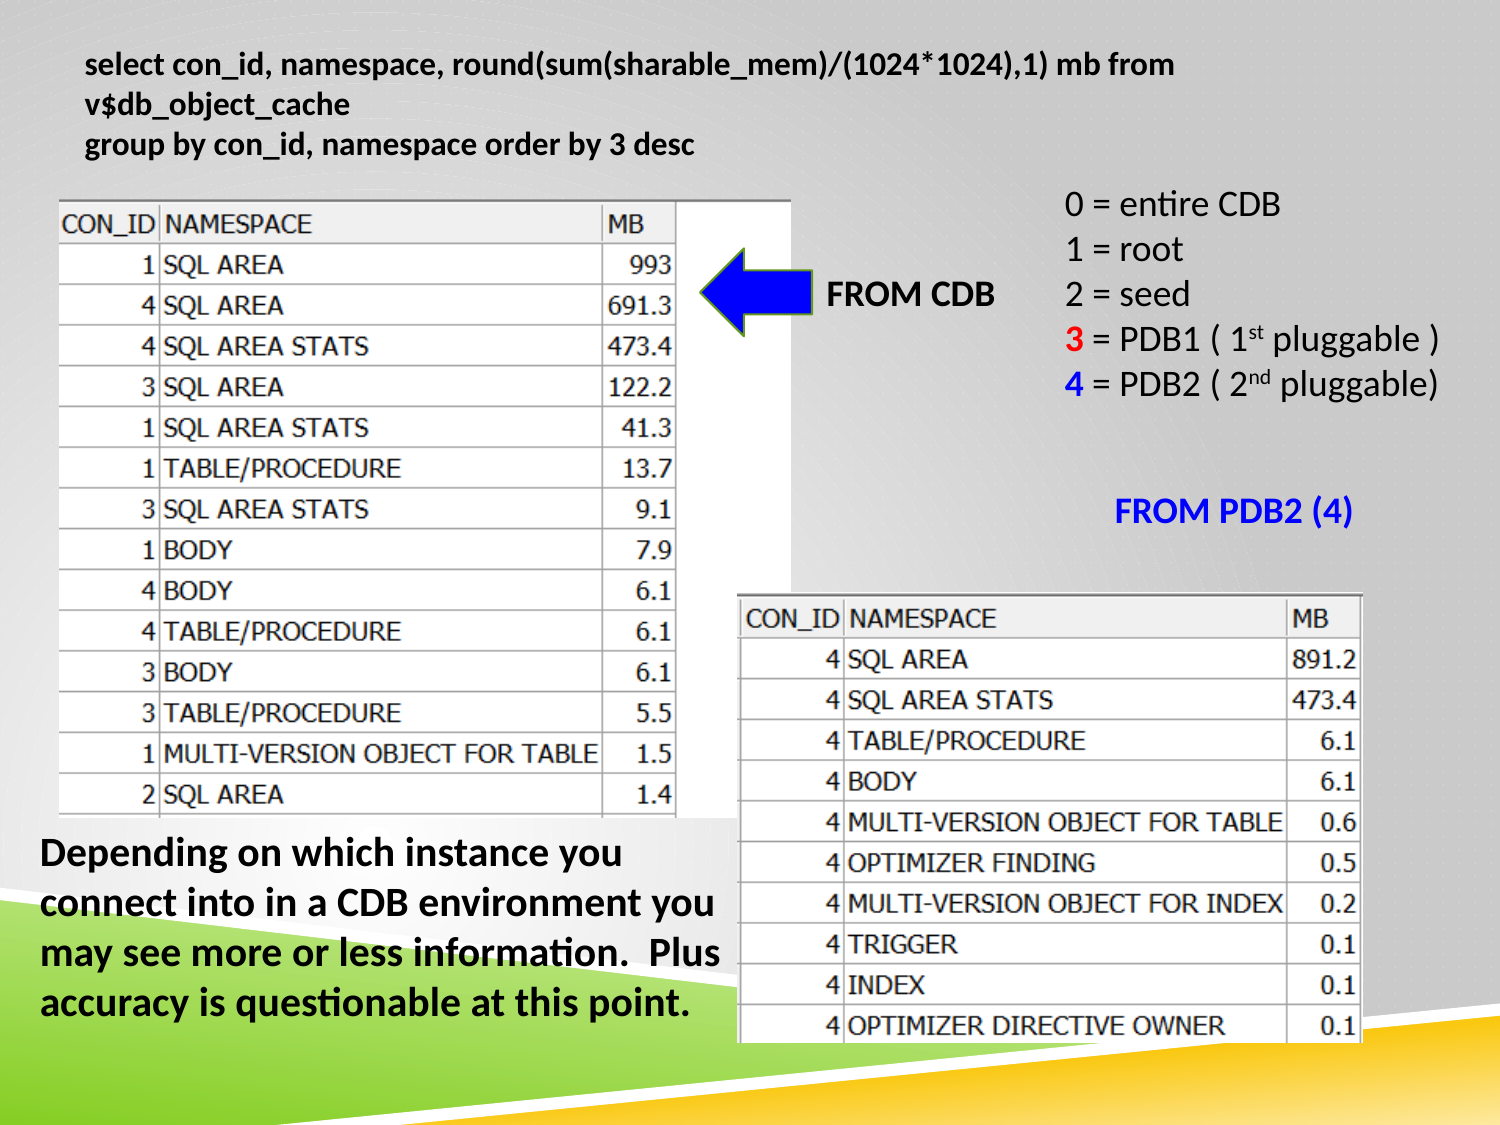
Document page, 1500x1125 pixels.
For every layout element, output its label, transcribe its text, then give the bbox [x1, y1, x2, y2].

text_box FROM CDB [811, 261, 1037, 322]
text_box 0 = entire CDB 1 = root 2 = seed 3 = PDB1 ( 1st pluggable ) 4 = PDB2 ( 2nd pluggable) [1049, 171, 1478, 411]
picture [59, 199, 1363, 1043]
text_box FROM PDB2 (4) [1100, 478, 1375, 538]
text_box [797, 269, 814, 316]
text_box select con_id, namespace, round(sum(sharable_mem)/(1024*1024),1) mb from v$db_object_cache group by con_id, namespace order by 3 desc [69, 34, 1358, 170]
text_box Depending on which instance you connect into in a CDB environment you may see more or less information. Plus accuracy is questionable at this point. [24, 817, 731, 1032]
